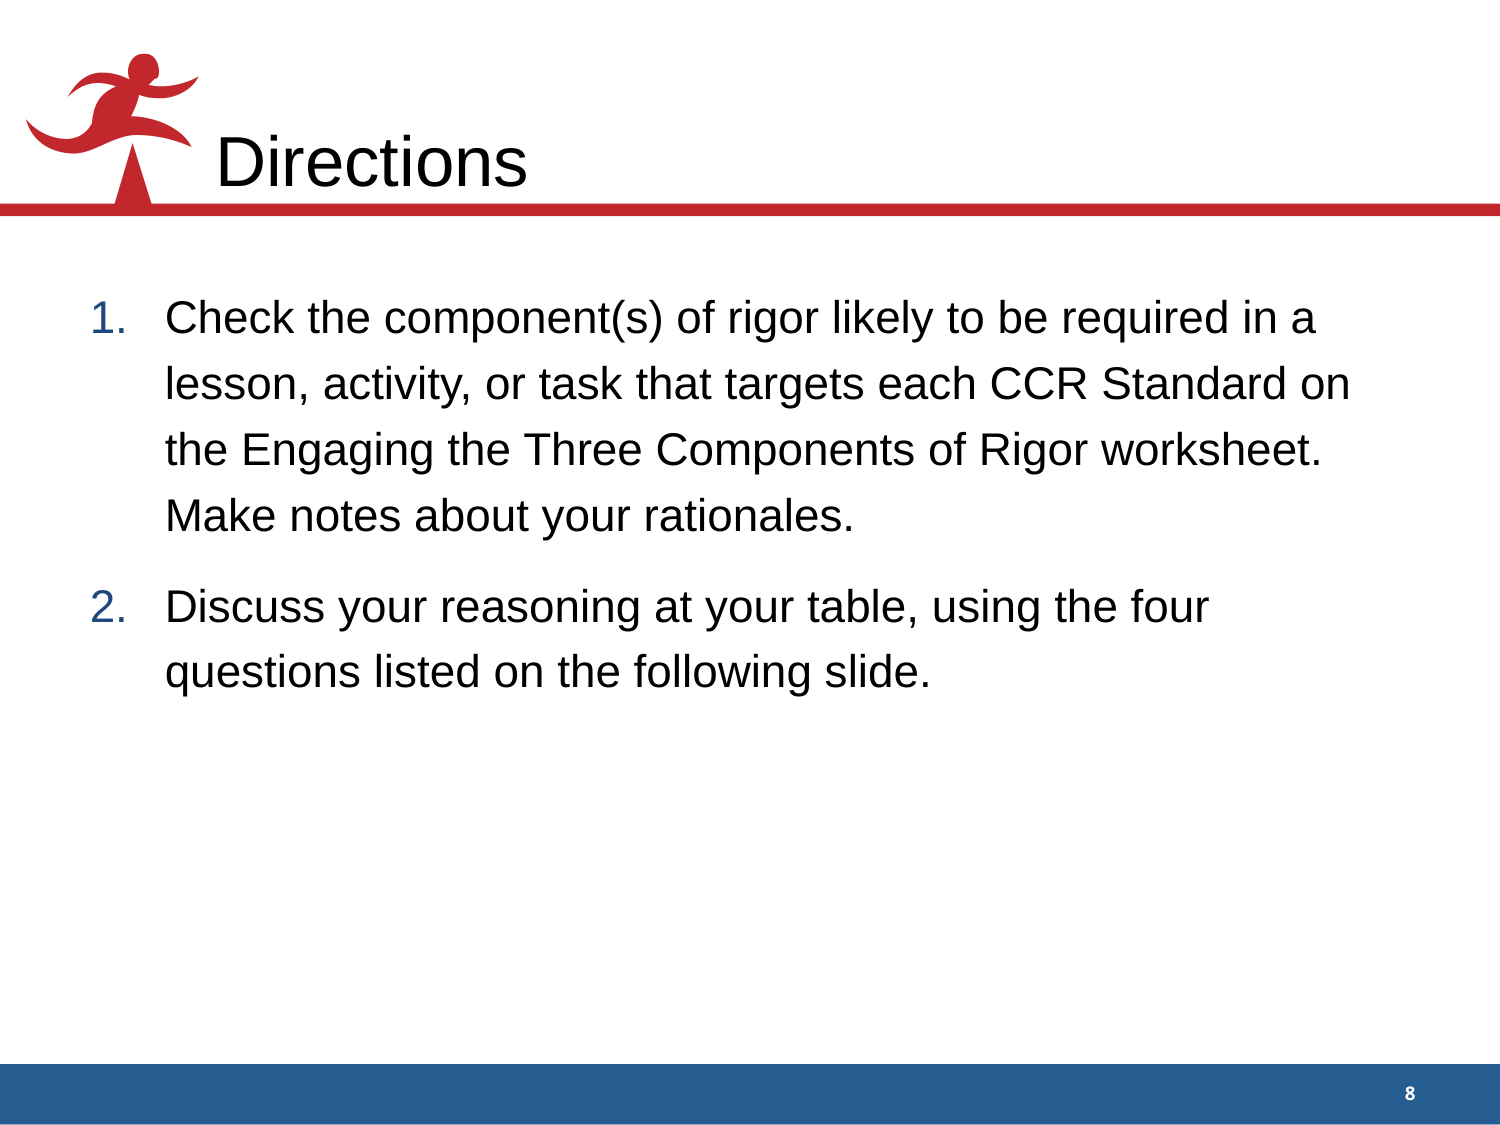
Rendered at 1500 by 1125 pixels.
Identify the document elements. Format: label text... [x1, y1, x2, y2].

title Directions [200, 17, 1500, 209]
picture [0, 0, 1500, 1125]
list Check the component(s) of rigor likely to be required in a lesson, activity, or task that targets each CCR Standard on the Engaging the Three Components of Rigor worksheet. Make notes about your rationales. Discuss your reasoning at your table, using the four questions listed on the following slide. [75, 269, 1425, 941]
